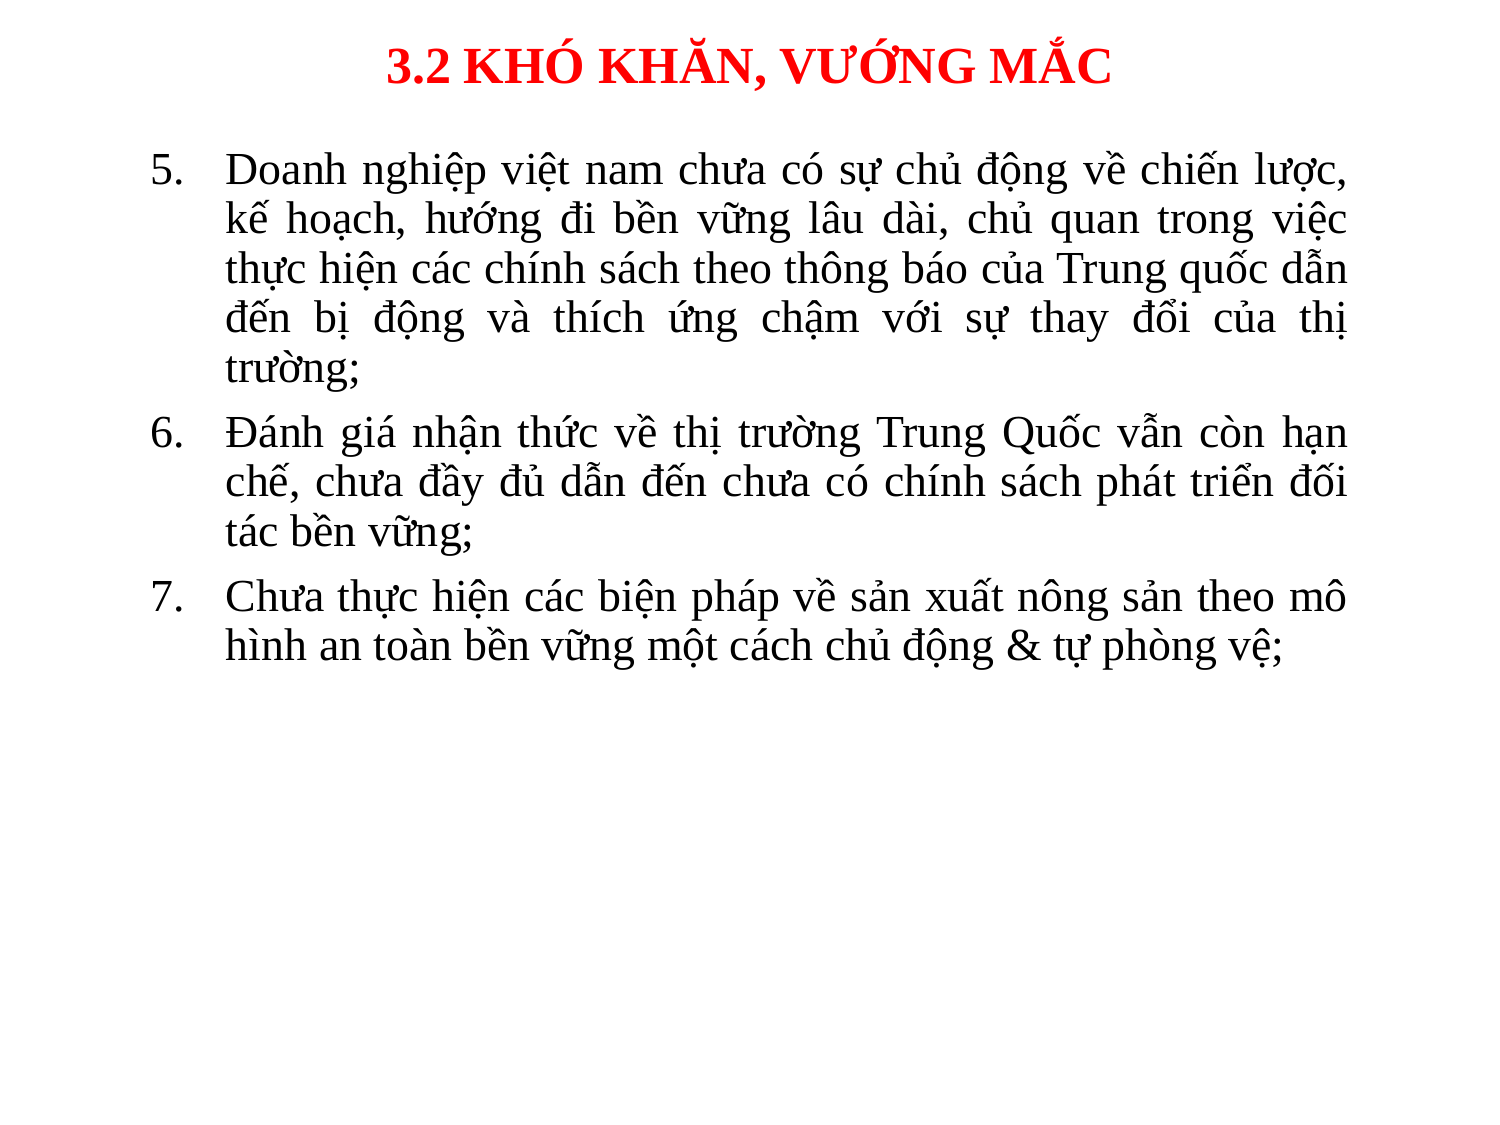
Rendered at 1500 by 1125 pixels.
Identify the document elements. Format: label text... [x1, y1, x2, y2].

list Doanh nghiệp việt nam chưa có sự chủ động về chiến lược, kế hoạch, hướng đi bền vững lâu dài, chủ quan trong việc thực hiện các chính sách theo thông báo của Trung quốc dẫn đến bị động và thích ứng chậm với sự thay đổi của thị trường; Đánh giá nhận thức về thị trường Trung Quốc vẫn còn hạn chế, chưa đầy đủ dẫn đến chưa có chính sách phát triển đối tác bền vững; Chưa thực hiện các biện pháp về sản xuất nông sản theo mô hình an toàn bền vững một cách chủ động & tự phòng vệ; [135, 137, 1365, 941]
title 3.2 KHÓ KHĂN, VƯỚNG MẮC [0, 0, 1500, 135]
